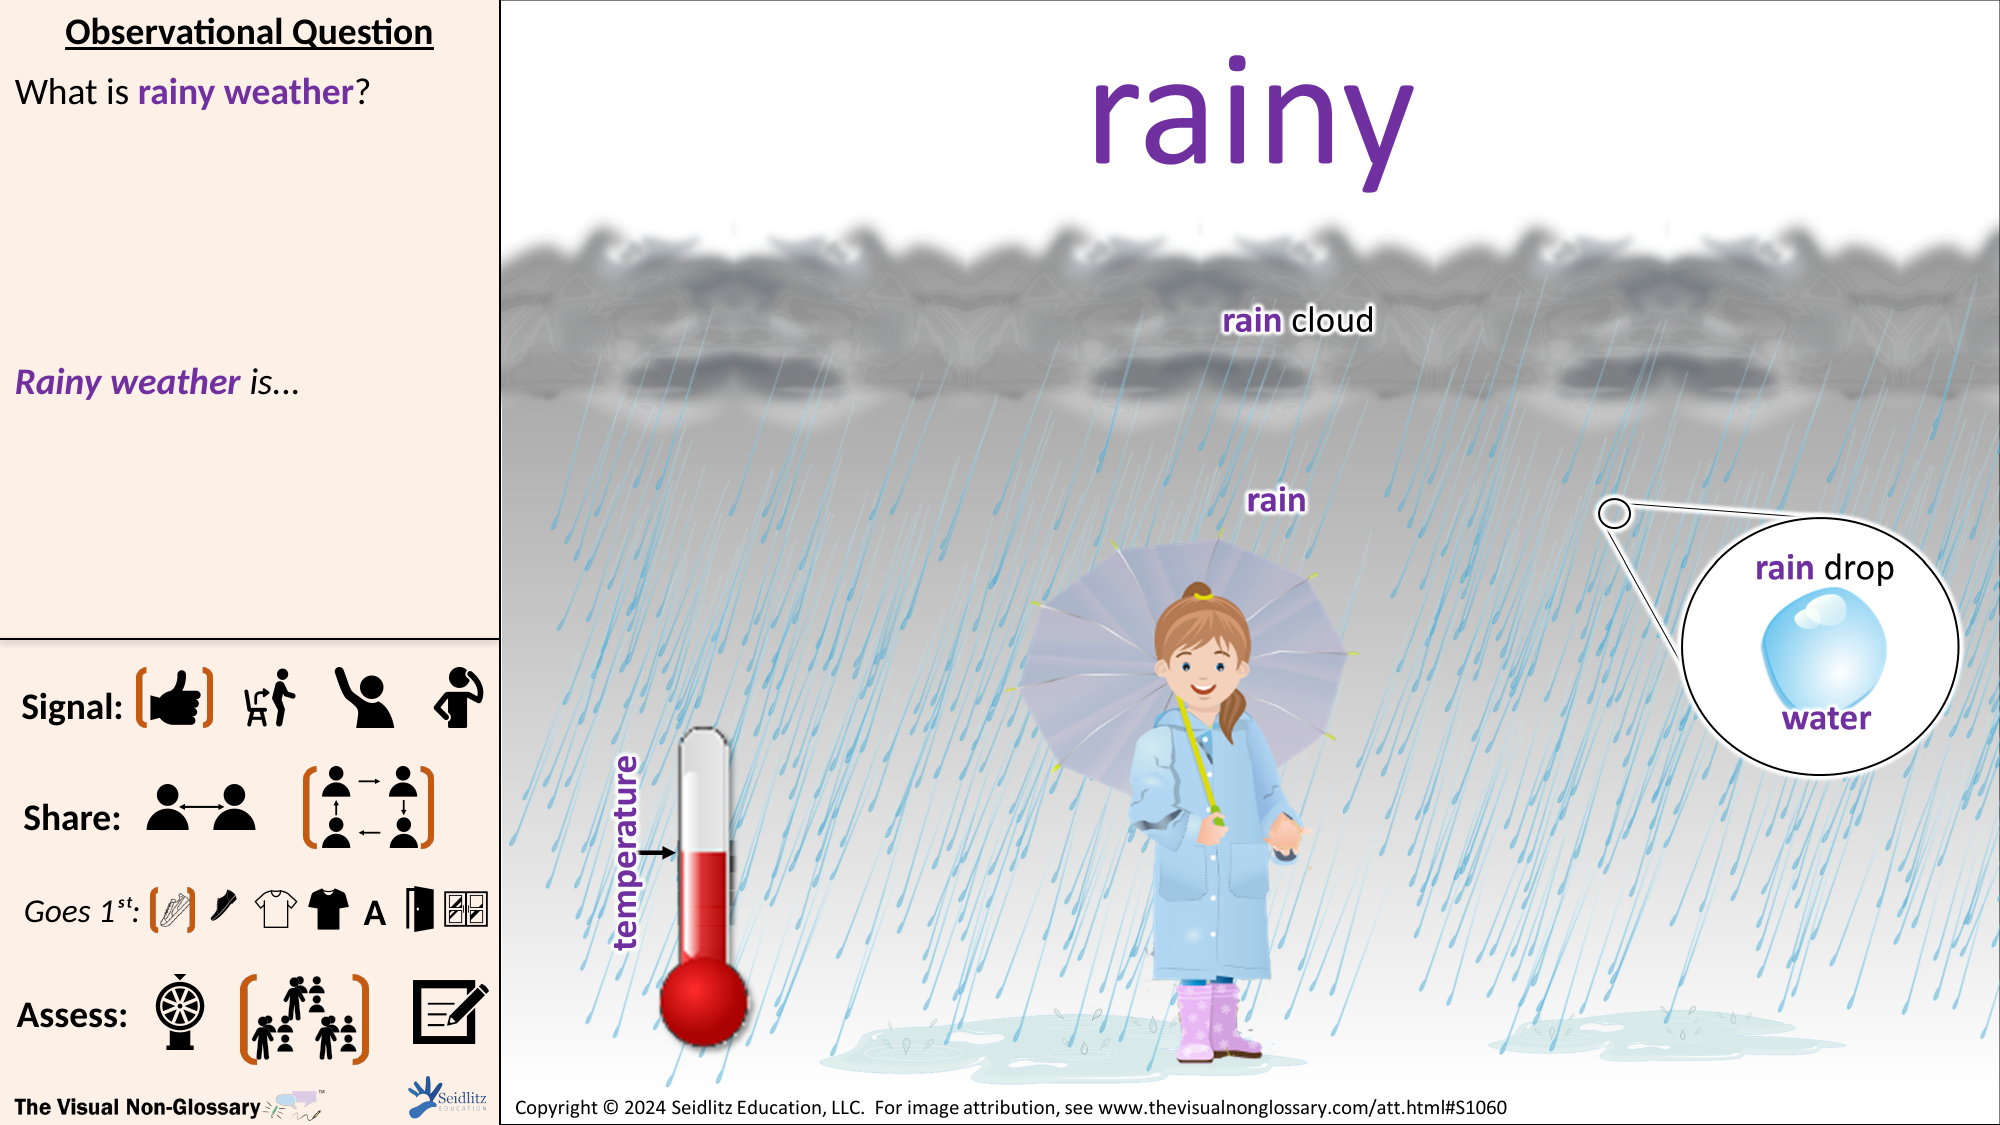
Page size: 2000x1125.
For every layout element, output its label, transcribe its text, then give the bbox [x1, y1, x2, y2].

picture [403, 1073, 495, 1125]
text_box Share: [8, 785, 137, 846]
picture [428, 667, 490, 728]
text_box Observational Question [50, 0, 449, 59]
text_box A [348, 880, 402, 941]
picture [334, 667, 395, 728]
picture [239, 974, 370, 1066]
picture [145, 784, 257, 830]
picture [0, 1084, 328, 1125]
picture [142, 974, 218, 1051]
picture [149, 886, 196, 934]
picture [202, 886, 241, 925]
picture [239, 667, 301, 728]
picture [413, 974, 490, 1051]
picture [253, 886, 299, 932]
picture [499, 0, 2000, 1125]
text_box Goes 1ˢᵗ: [9, 881, 156, 937]
picture [305, 886, 352, 932]
text_box What is rainy weather? [0, 59, 494, 120]
picture [136, 667, 214, 728]
text_box Rainy weather is... [0, 349, 494, 410]
picture [302, 766, 434, 850]
text_box Assess: [1, 982, 137, 1043]
picture [397, 886, 490, 932]
text_box Signal: [6, 674, 136, 735]
